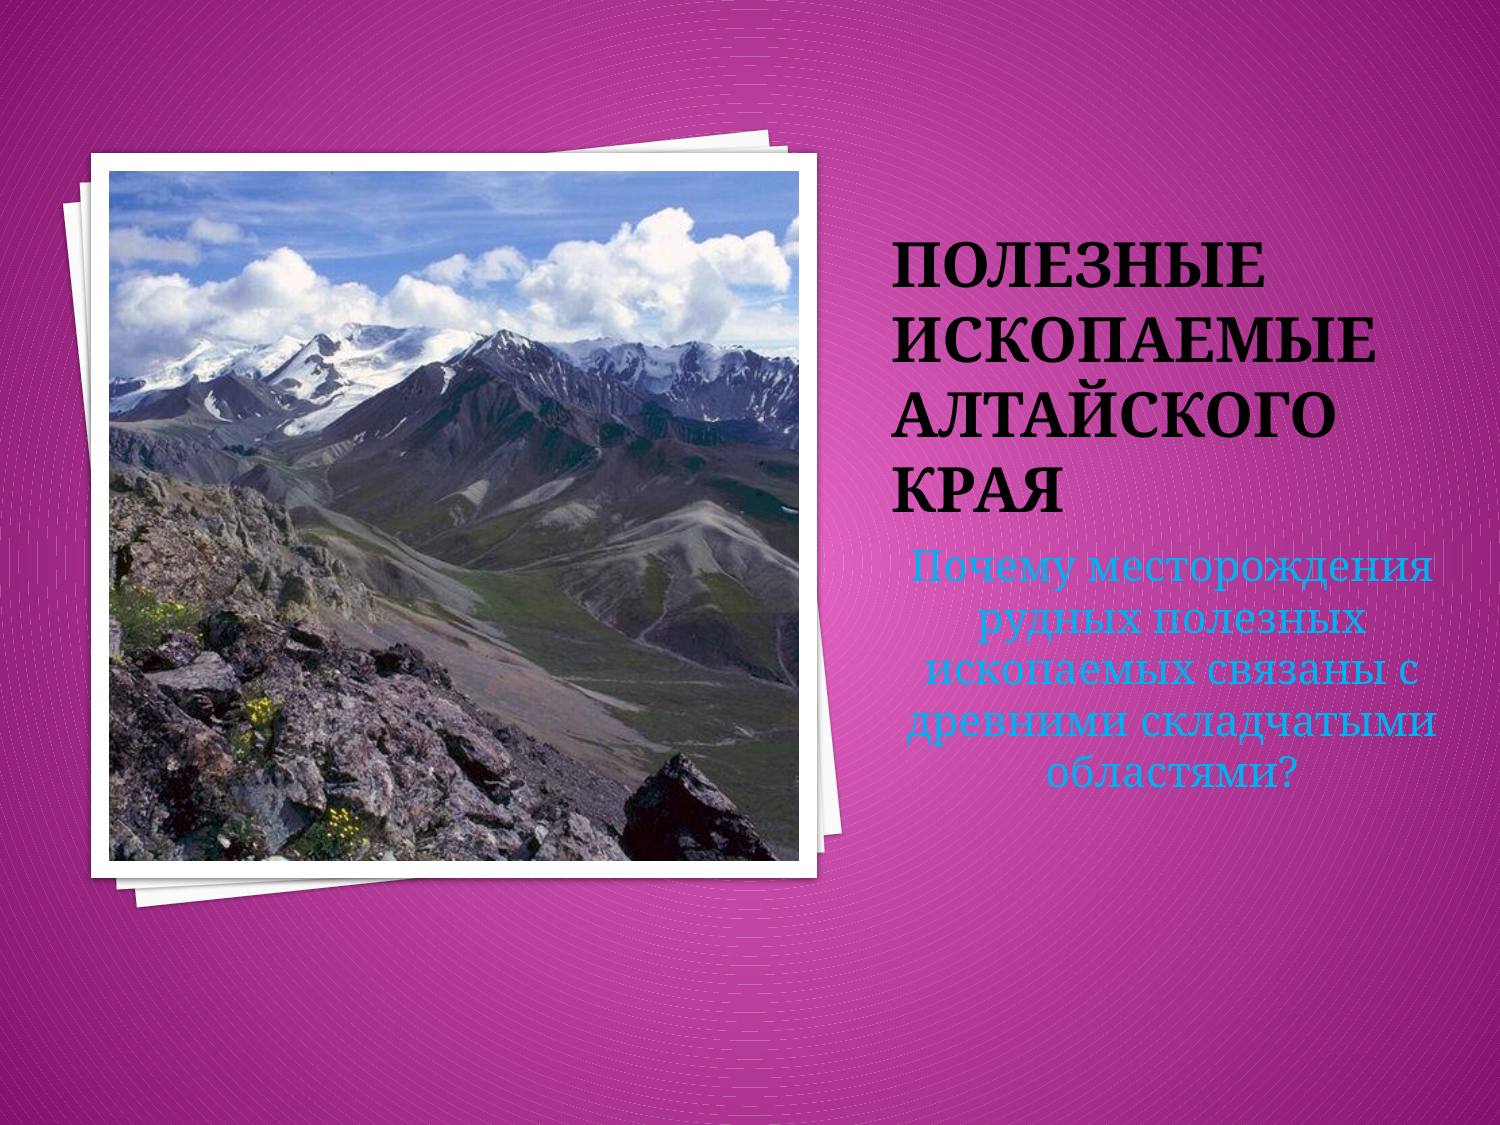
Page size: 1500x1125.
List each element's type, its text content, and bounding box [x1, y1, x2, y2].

picture [108, 170, 800, 862]
list Почему месторождения рудных полезных ископаемых связаны с древними складчатыми областями? [884, 538, 1447, 854]
title Полезные ископаемые алтайского края [884, 187, 1447, 525]
